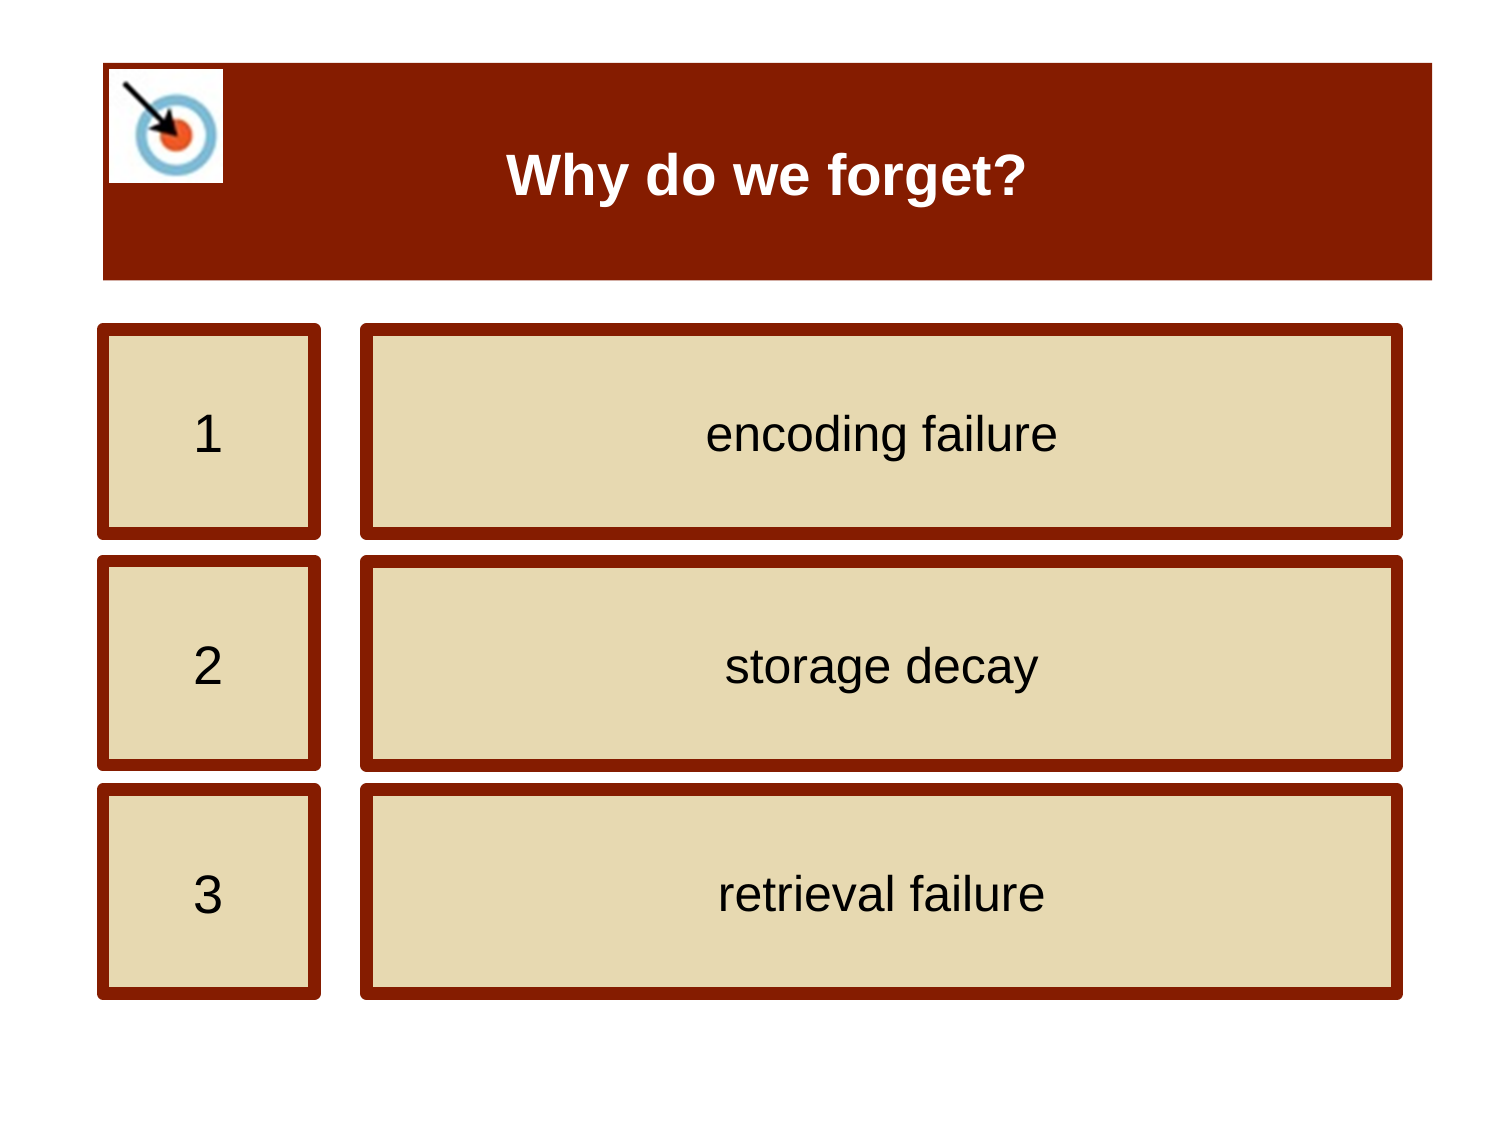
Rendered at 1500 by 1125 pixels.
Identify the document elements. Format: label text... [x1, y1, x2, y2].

list 1 [97, 323, 321, 540]
list storage decay [360, 555, 1403, 772]
list 2 [97, 555, 321, 771]
list encoding failure [360, 323, 1403, 540]
list 3 [97, 783, 321, 1000]
list retrieval failure [360, 783, 1403, 1000]
title Why do we forget? [103, 62, 1433, 281]
picture [109, 69, 223, 183]
